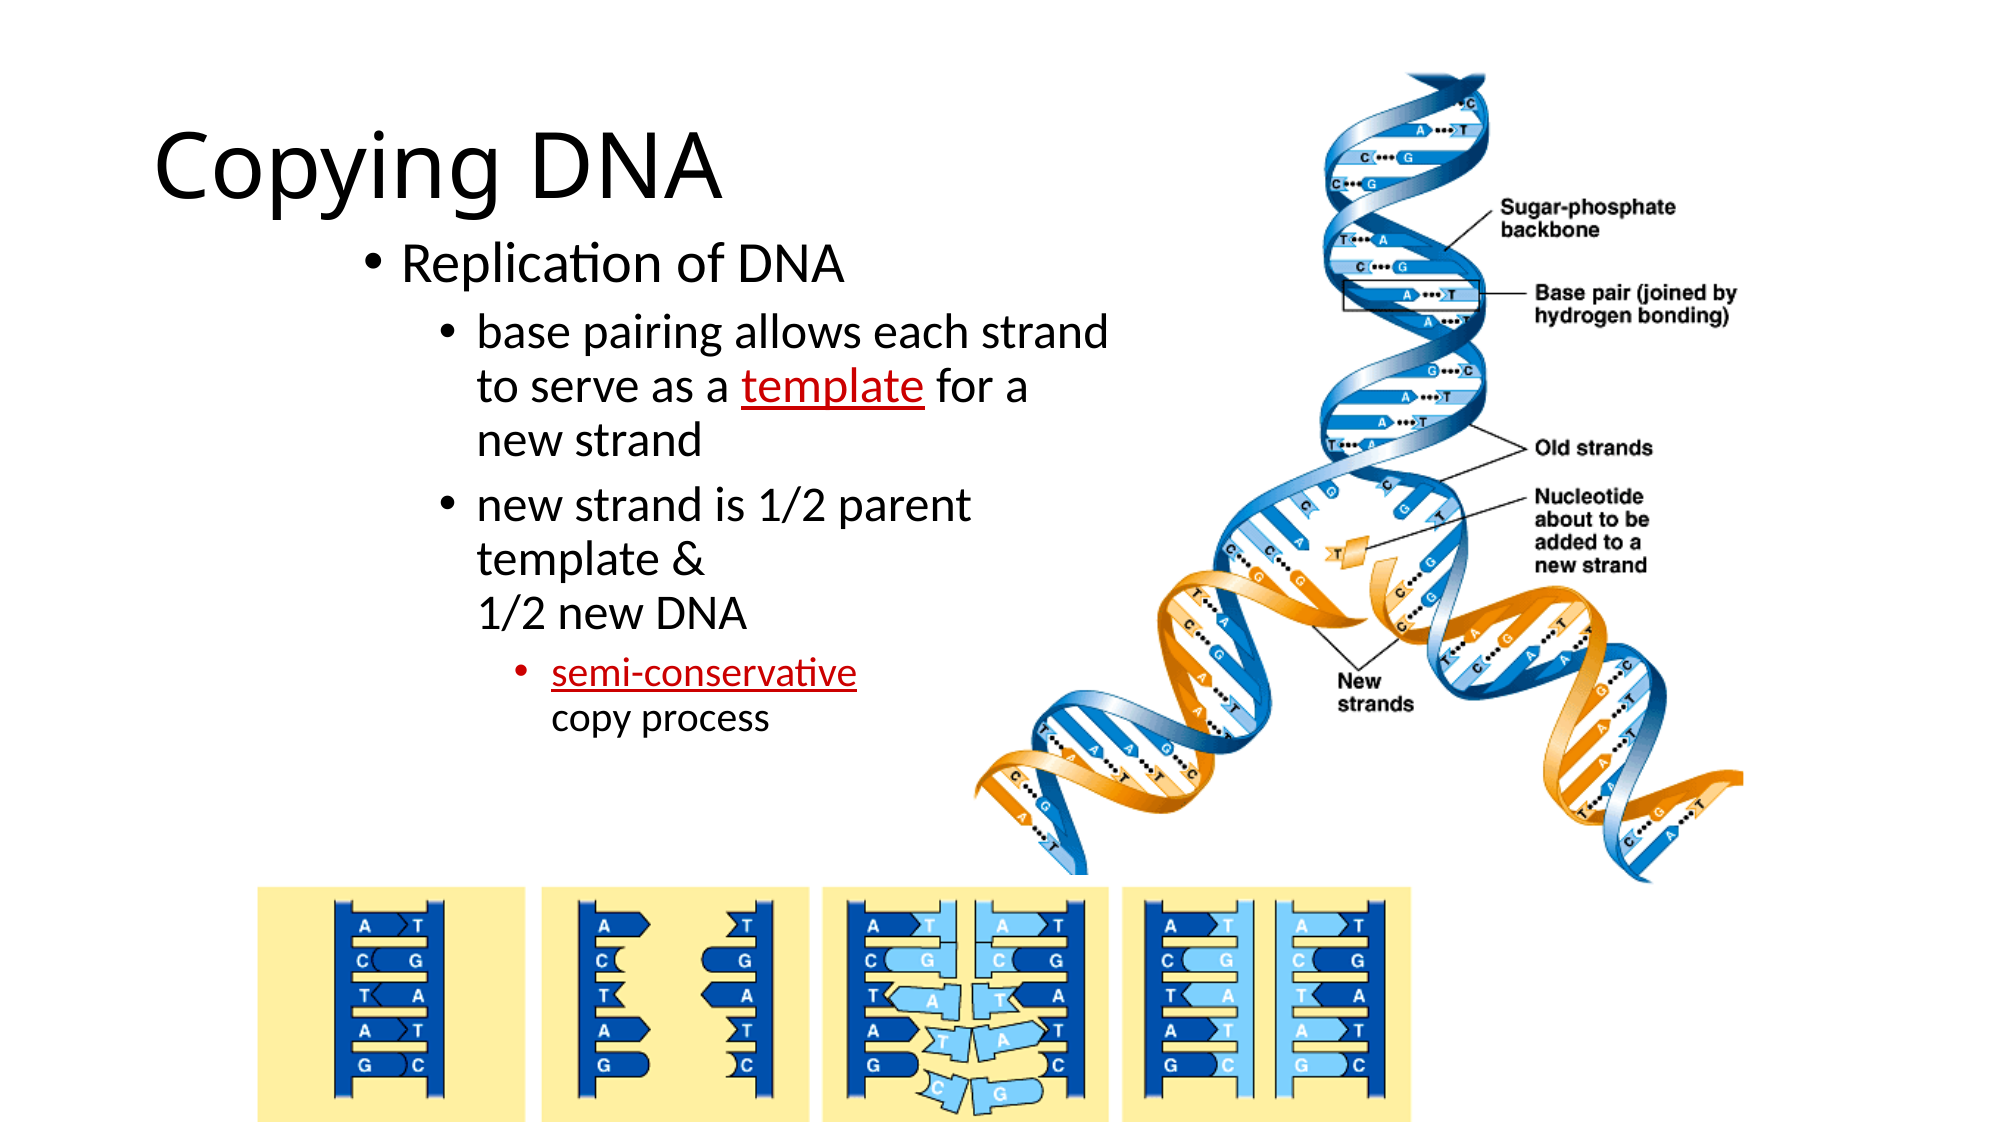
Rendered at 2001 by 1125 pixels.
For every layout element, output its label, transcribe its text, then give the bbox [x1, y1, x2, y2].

list Replication of DNA base pairing allows each strand to serve as a template for a new strand new strand is 1/2 parent template & 1/2 new DNA semi-conservative copy process [348, 224, 962, 874]
picture [249, 62, 1744, 1122]
title Copying DNA [137, 59, 1863, 278]
